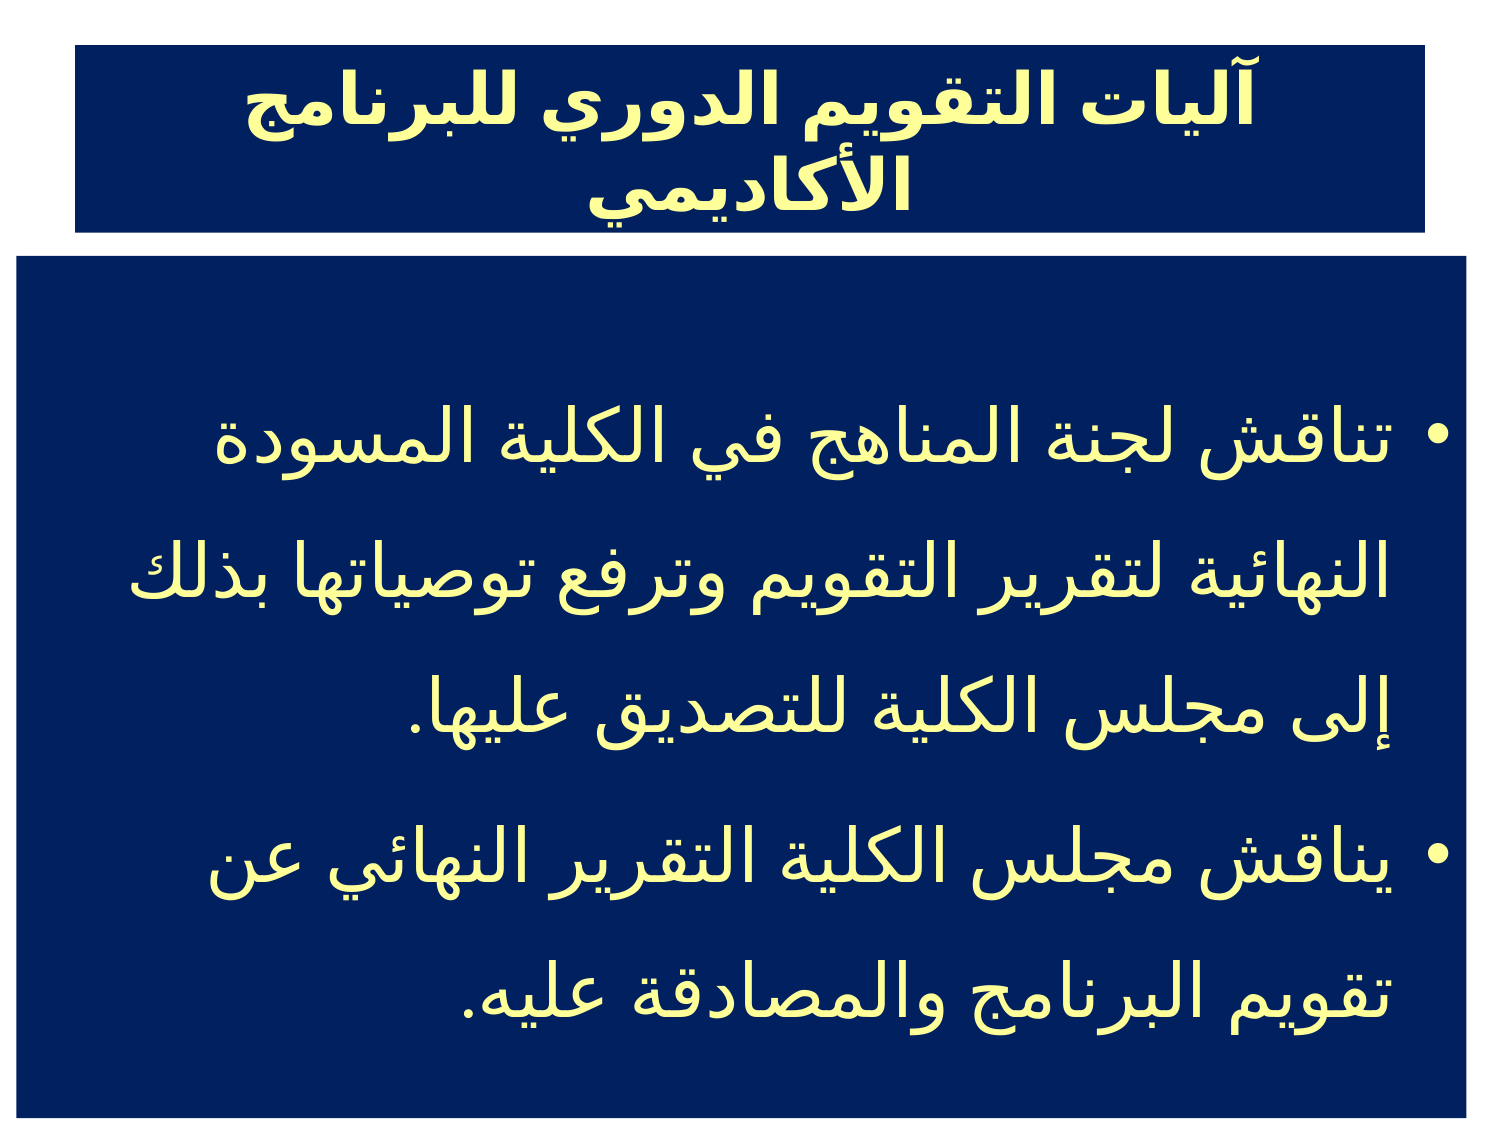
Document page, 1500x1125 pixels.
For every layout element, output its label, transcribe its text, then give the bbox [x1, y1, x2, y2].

title آليات التقويم الدوري للبرنامج الأكاديمي [75, 45, 1425, 233]
list تناقش لجنة المناهج في الكلية المسودة النهائية لتقرير التقويم وترفع توصياتها بذلك إلى مجلس الكلية للتصديق عليها. يناقش مجلس الكلية التقرير النهائي عن تقويم البرنامج والمصادقة عليه. [16, 255, 1467, 1119]
